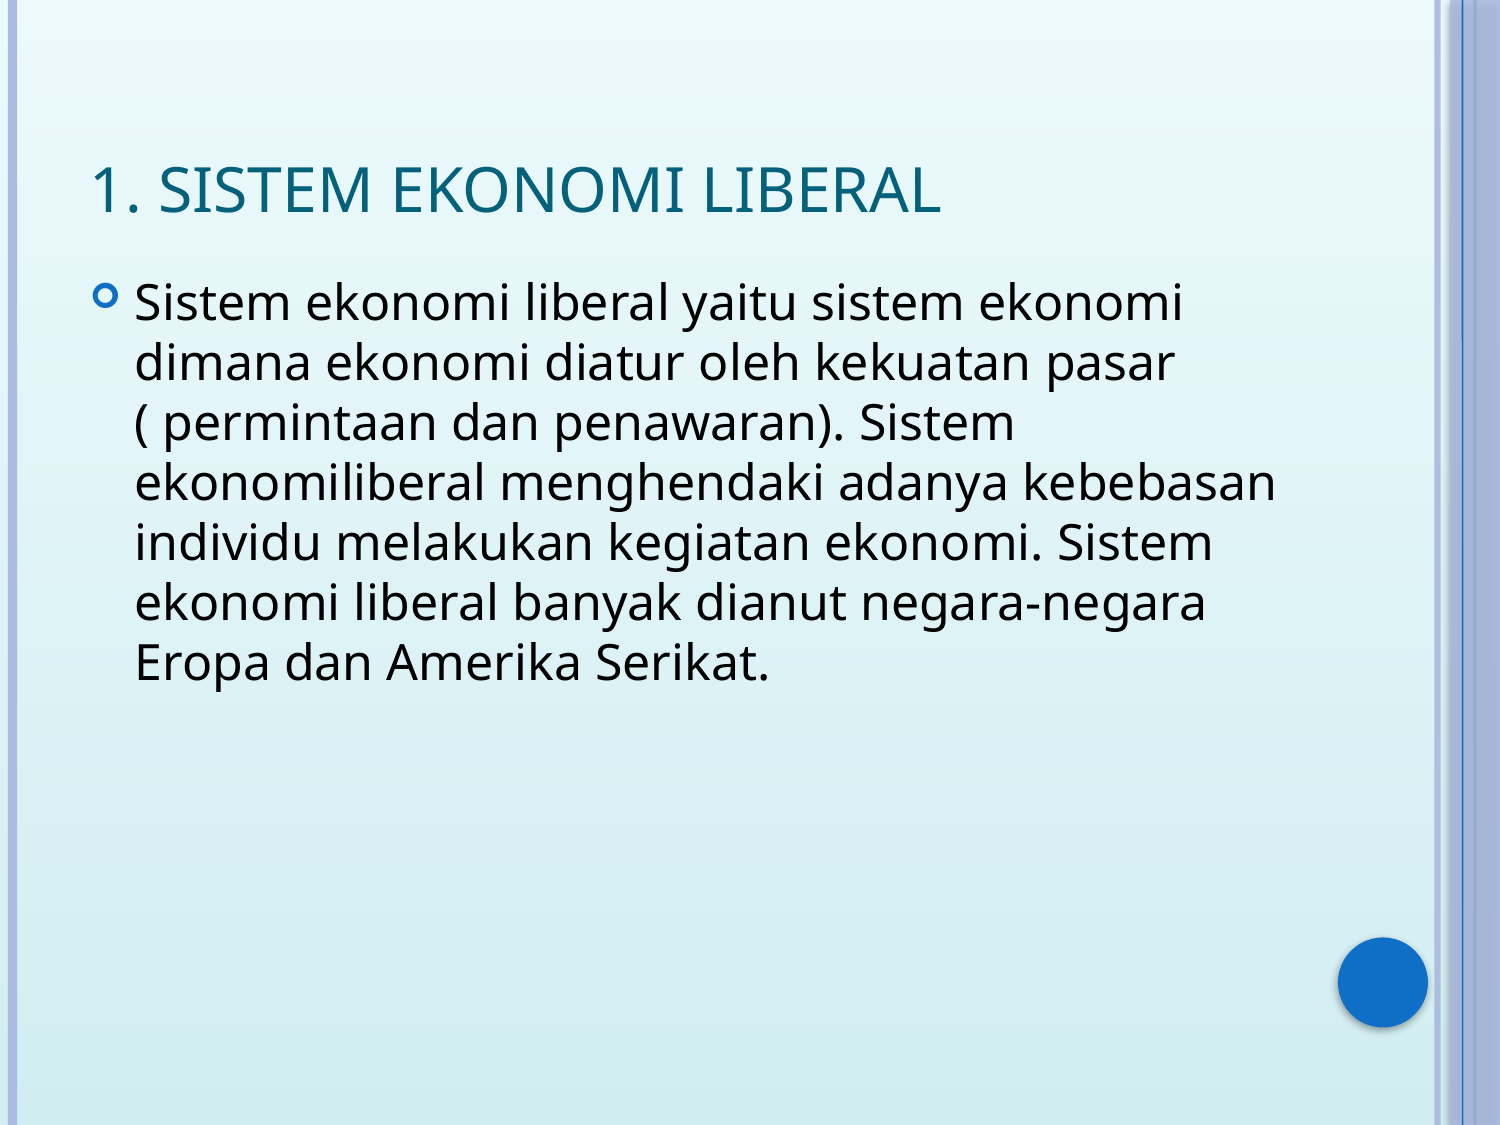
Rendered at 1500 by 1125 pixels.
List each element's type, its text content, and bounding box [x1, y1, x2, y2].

list Sistem ekonomi liberal yaitu sistem ekonomi dimana ekonomi diatur oleh kekuatan pasar ( permintaan dan penawaran). Sistem ekonomiliberal menghendaki adanya kebebasan individu melakukan kegiatan ekonomi. Sistem ekonomi liberal banyak dianut negara-negara Eropa dan Amerika Serikat. [75, 262, 1300, 1062]
title 1. SISTEM EKONOMI LIBERAL [75, 45, 1300, 233]
